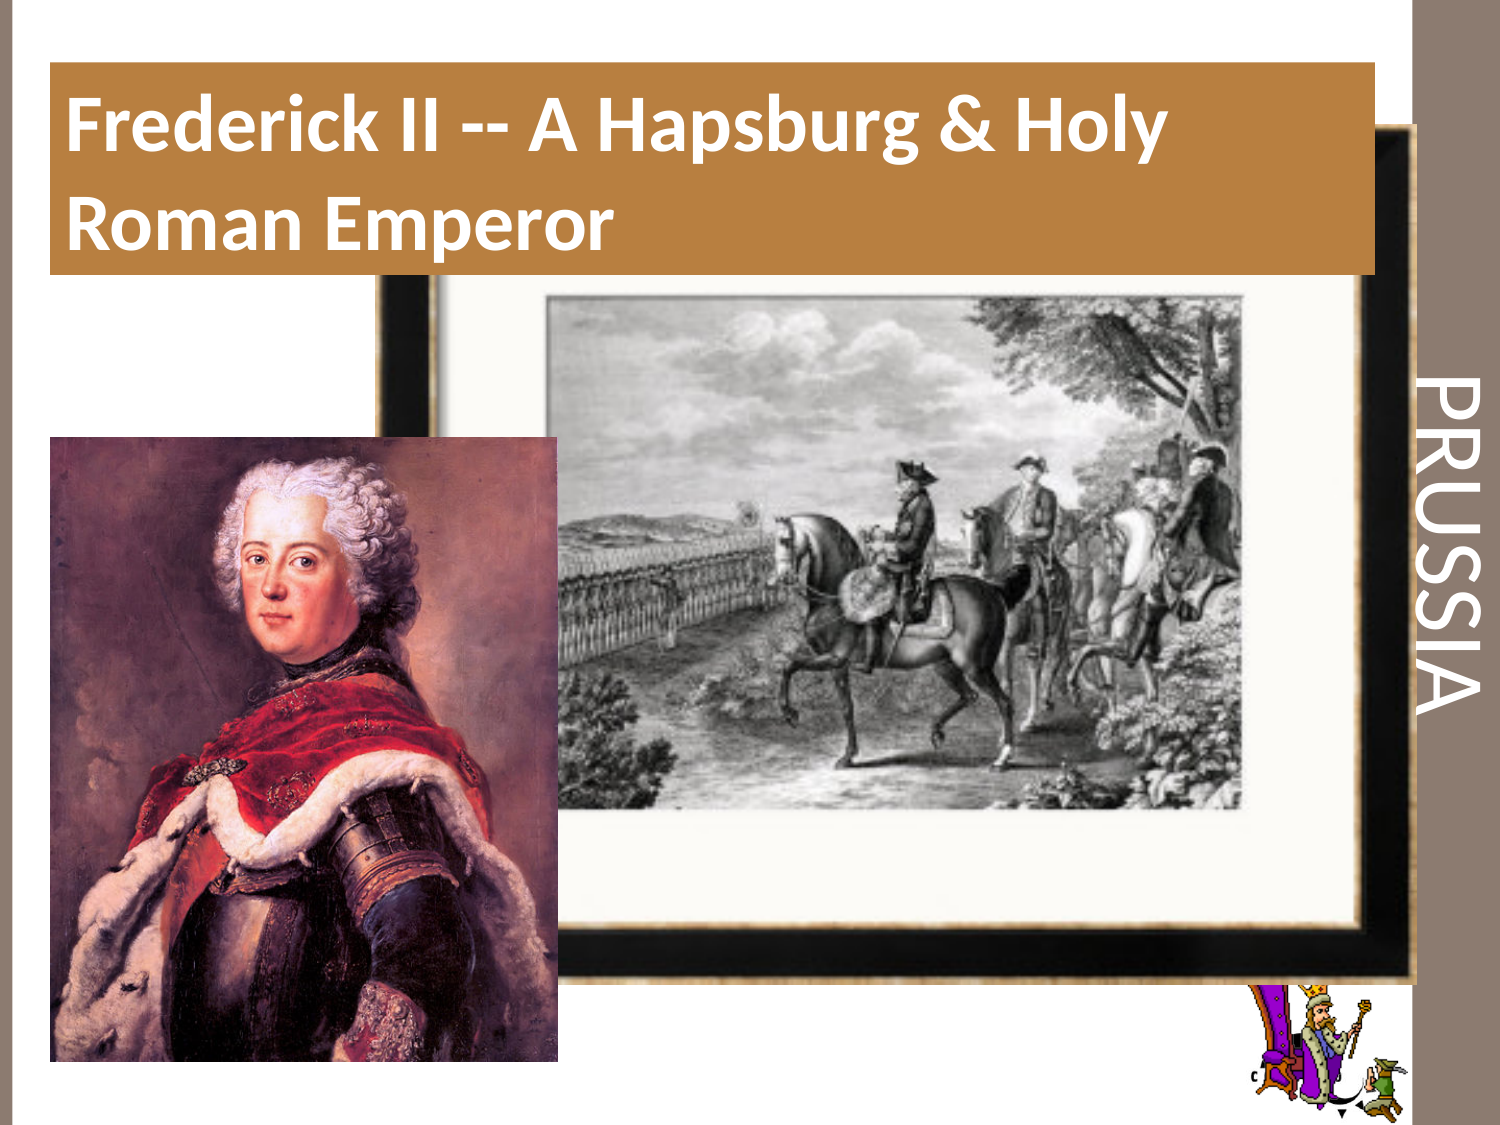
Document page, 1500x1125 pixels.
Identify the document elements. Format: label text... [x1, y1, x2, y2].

picture [49, 124, 1417, 1125]
title Prussia [1412, 62, 1500, 1025]
list Frederick II -- A Hapsburg & Holy Roman Emperor [50, 62, 1375, 275]
